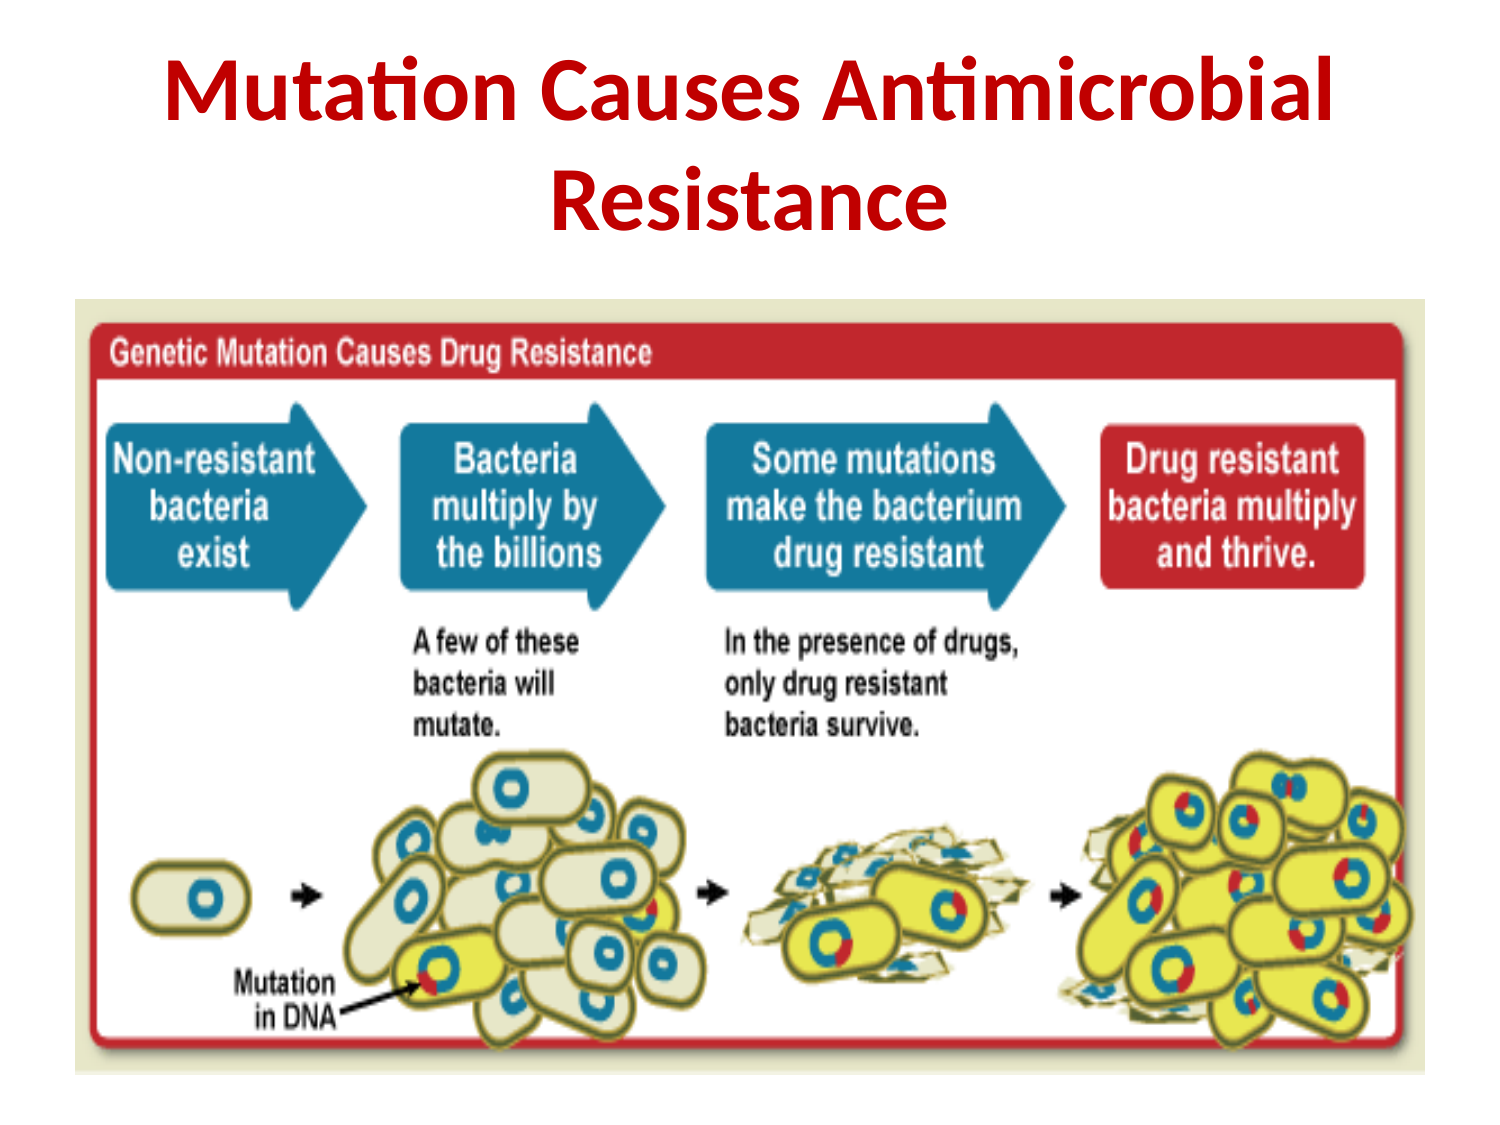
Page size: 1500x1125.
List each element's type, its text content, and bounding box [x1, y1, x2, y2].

picture [74, 299, 1426, 1076]
title Mutation Causes Antimicrobial Resistance [75, 45, 1425, 233]
